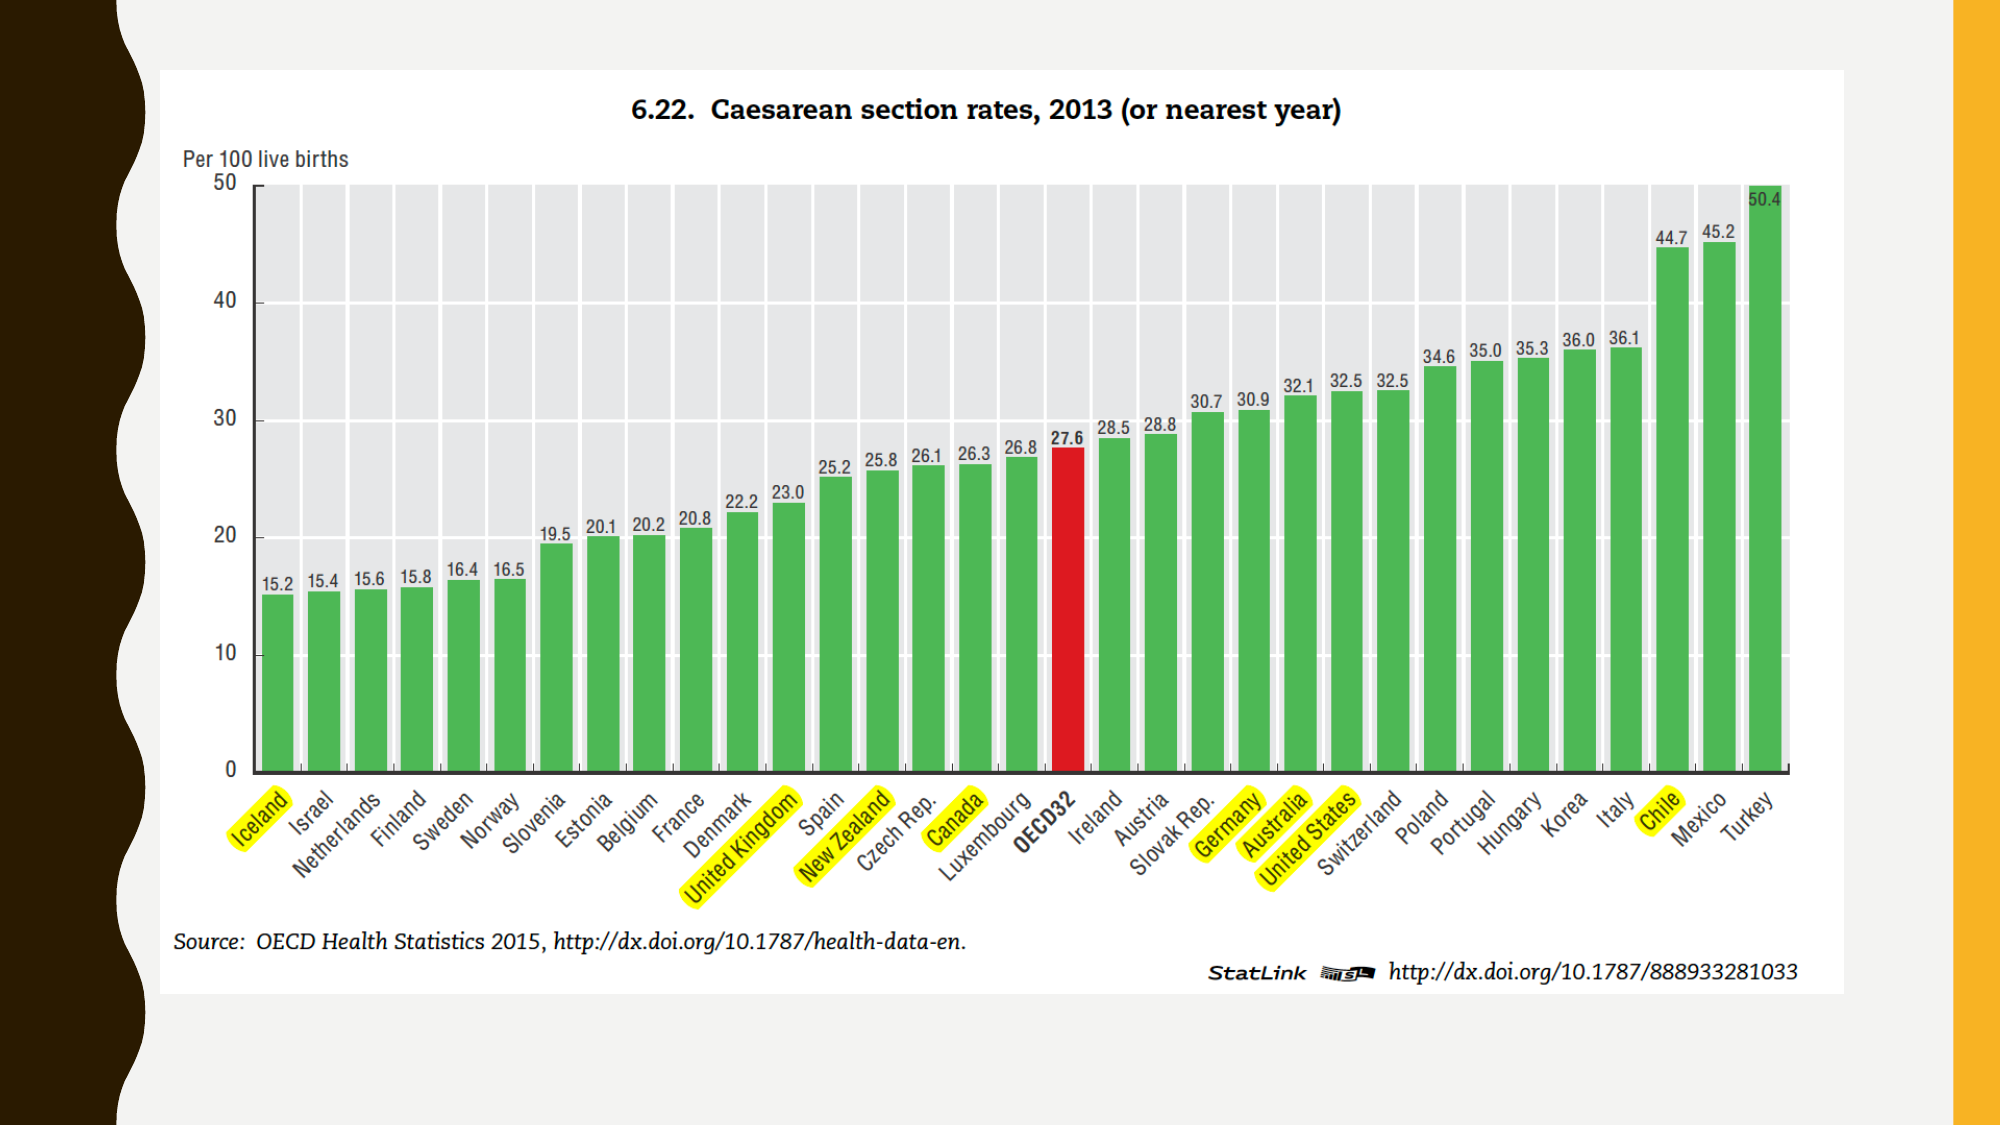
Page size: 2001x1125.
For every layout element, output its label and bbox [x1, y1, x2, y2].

picture [160, 70, 1844, 994]
